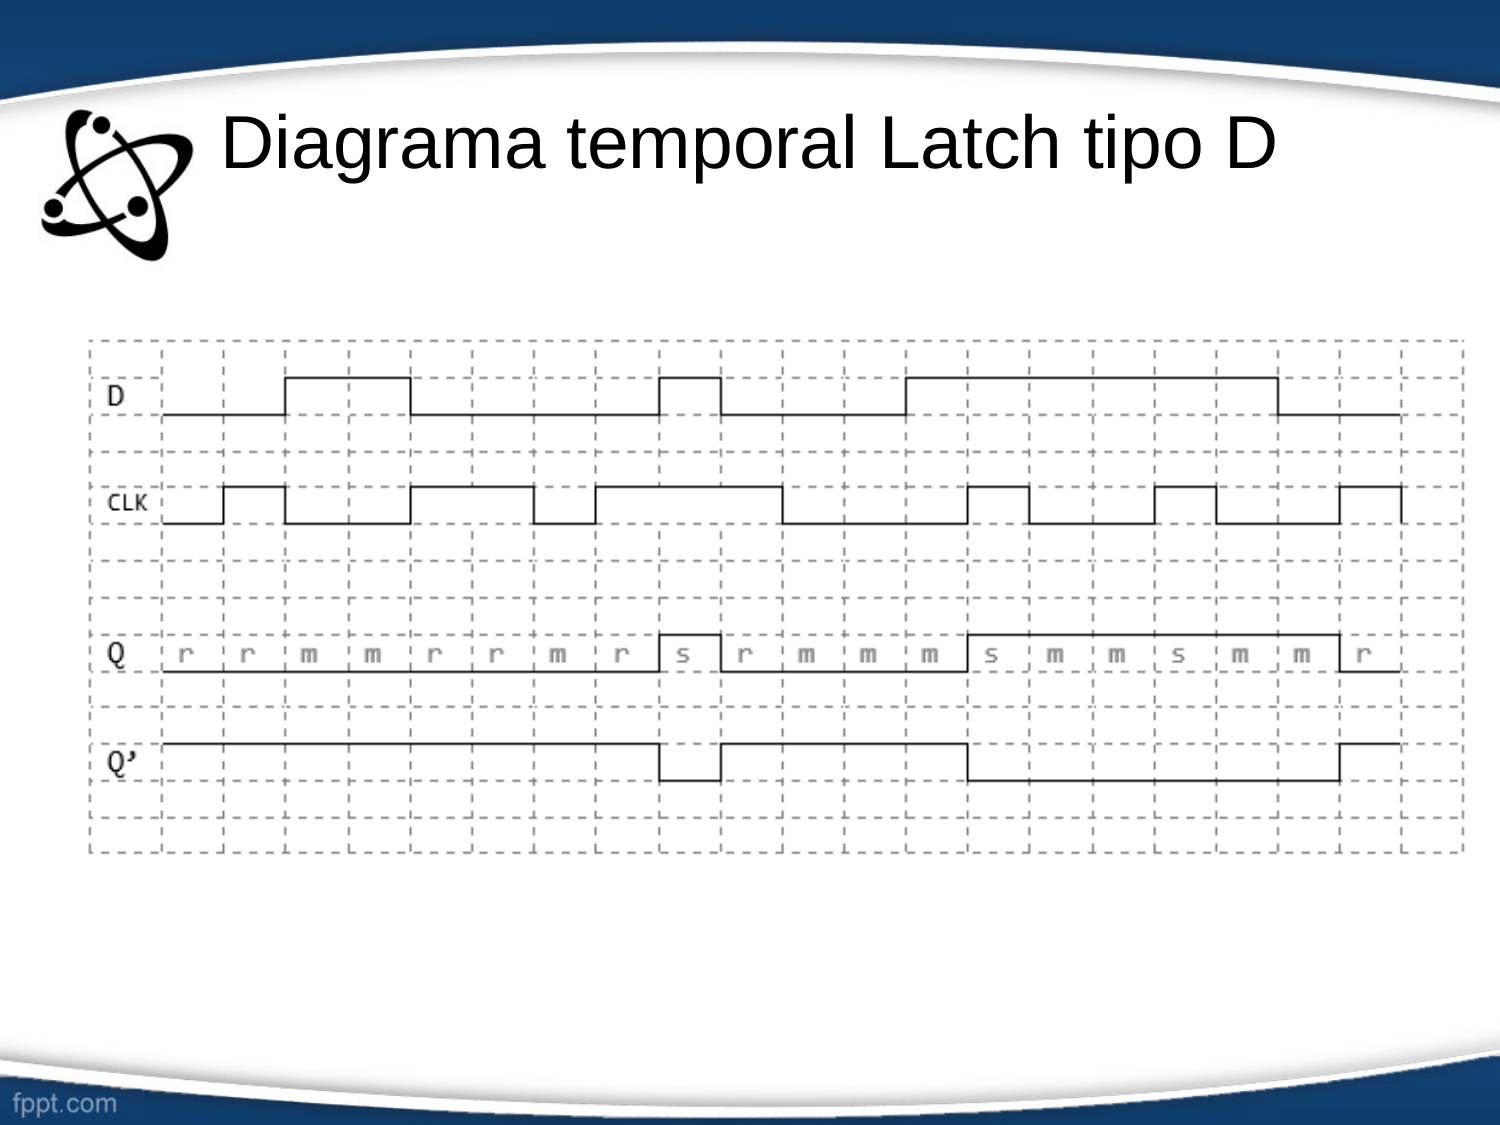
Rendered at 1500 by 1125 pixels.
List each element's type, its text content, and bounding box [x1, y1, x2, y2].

title Diagrama temporal Latch tipo D [75, 45, 1425, 233]
picture [0, 0, 1500, 1125]
